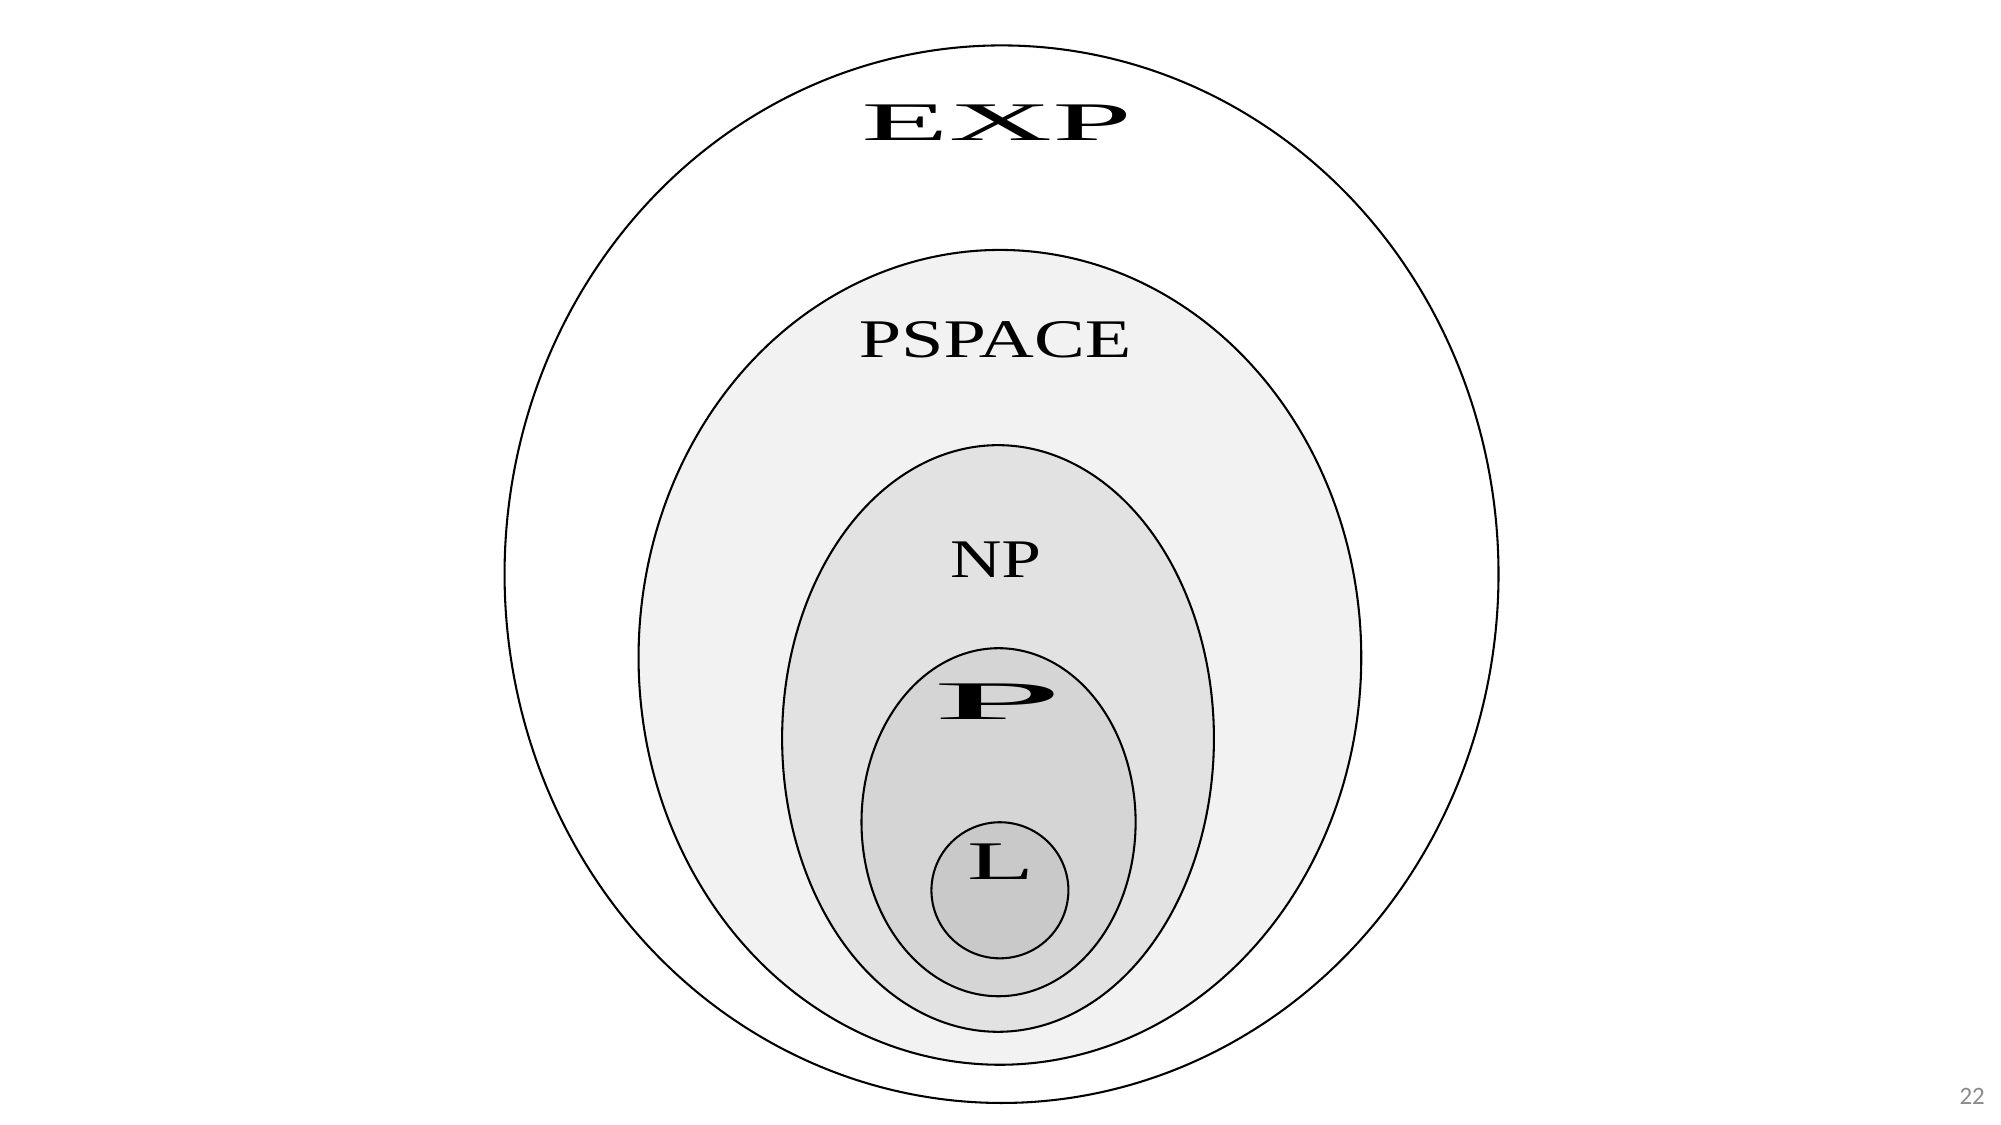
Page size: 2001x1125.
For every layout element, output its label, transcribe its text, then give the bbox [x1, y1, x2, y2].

text_box [503, 44, 1500, 1105]
slide_number 22 [1550, 1064, 2000, 1125]
